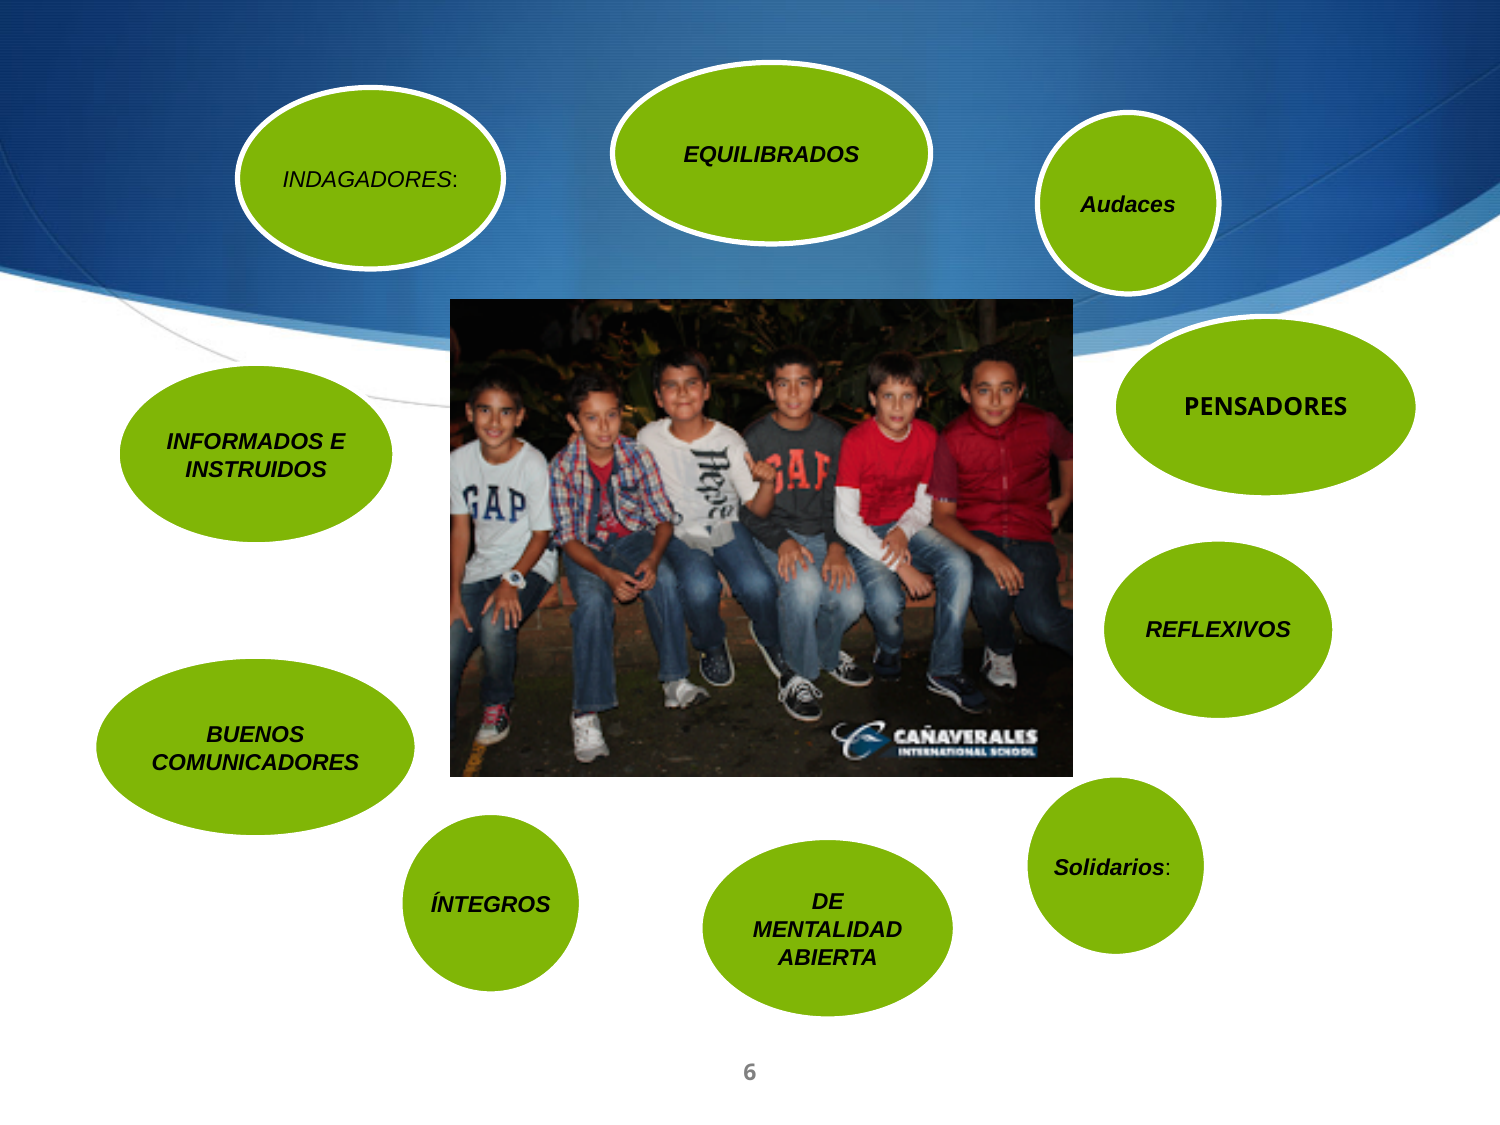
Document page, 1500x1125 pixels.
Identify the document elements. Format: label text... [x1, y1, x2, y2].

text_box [399, 811, 582, 995]
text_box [93, 655, 418, 839]
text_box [699, 836, 956, 1020]
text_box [1036, 111, 1220, 295]
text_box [116, 362, 396, 546]
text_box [236, 86, 504, 270]
slide_number 6 [706, 1042, 794, 1103]
picture [0, 0, 1500, 1125]
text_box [1024, 774, 1207, 957]
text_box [1100, 538, 1336, 722]
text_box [1112, 315, 1419, 499]
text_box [611, 61, 932, 245]
